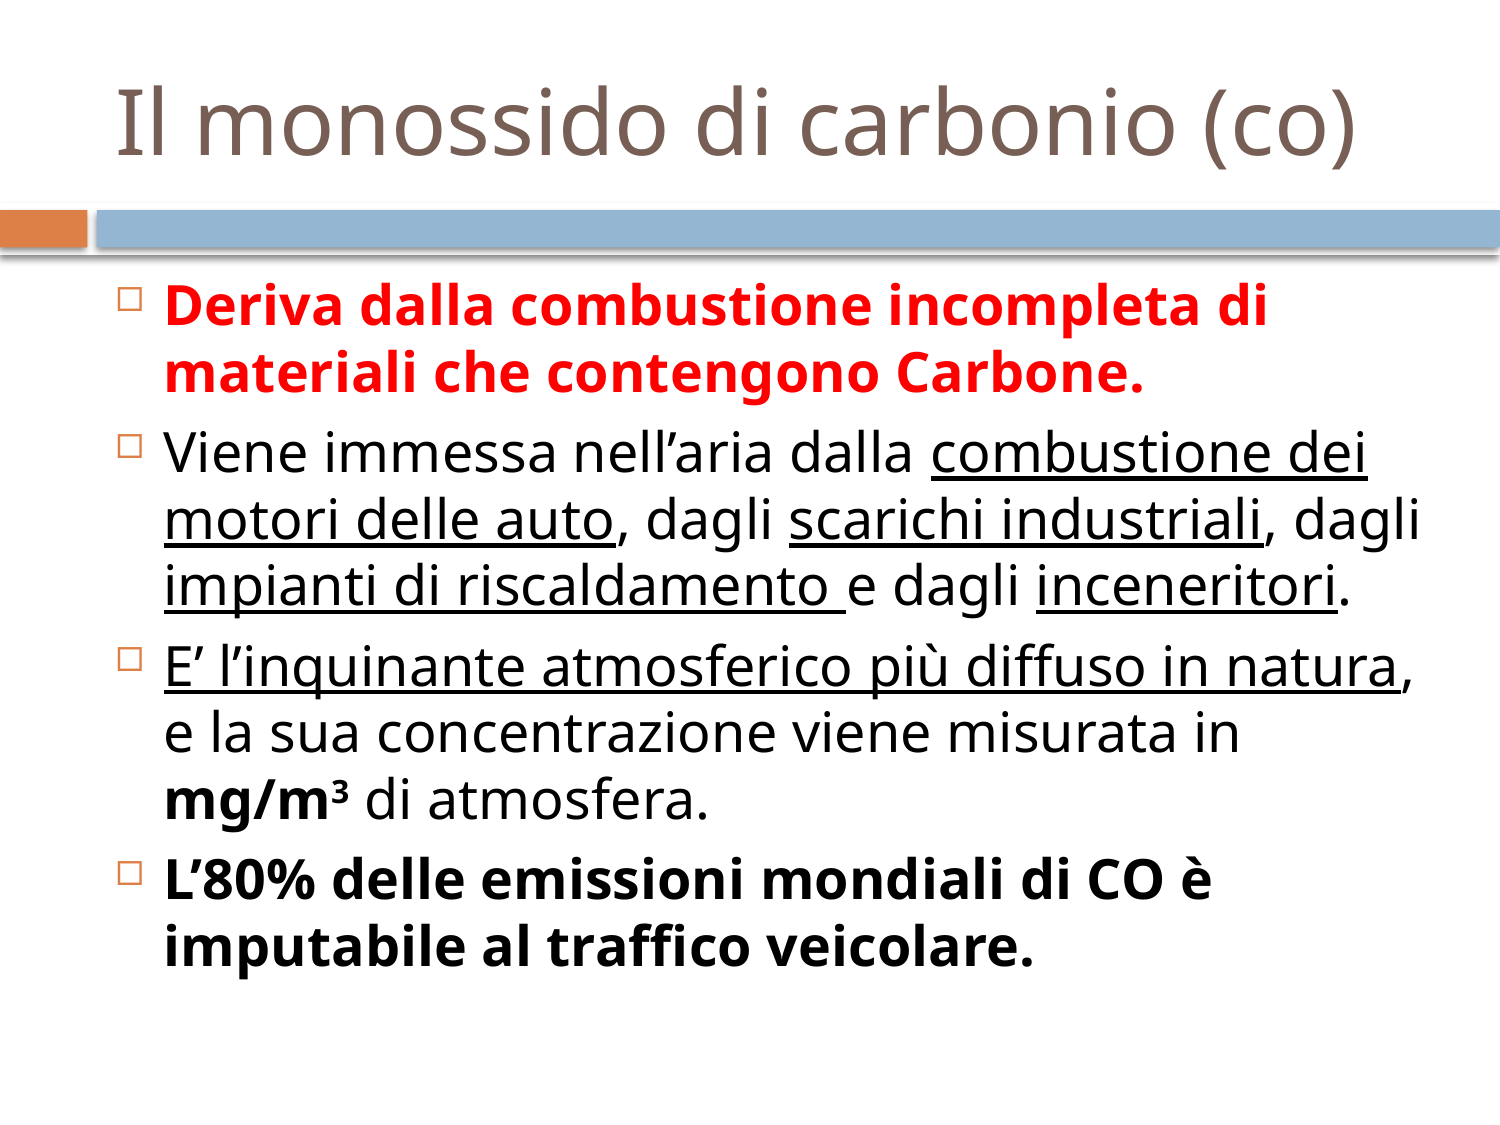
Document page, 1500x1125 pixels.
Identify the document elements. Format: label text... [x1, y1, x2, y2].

list Deriva dalla combustione incompleta di materiali che contengono Carbone. Viene immessa nell’aria dalla combustione dei motori delle auto, dagli scarichi industriali, dagli impianti di riscaldamento e dagli inceneritori. E’ l’inquinante atmosferico più diffuso in natura, e la sua concentrazione viene misurata in mg/m3 di atmosfera. L’80% delle emissioni mondiali di CO è imputabile al traffico veicolare. [100, 262, 1438, 1000]
title Il monossido di carbonio (co) [100, 37, 1438, 200]
